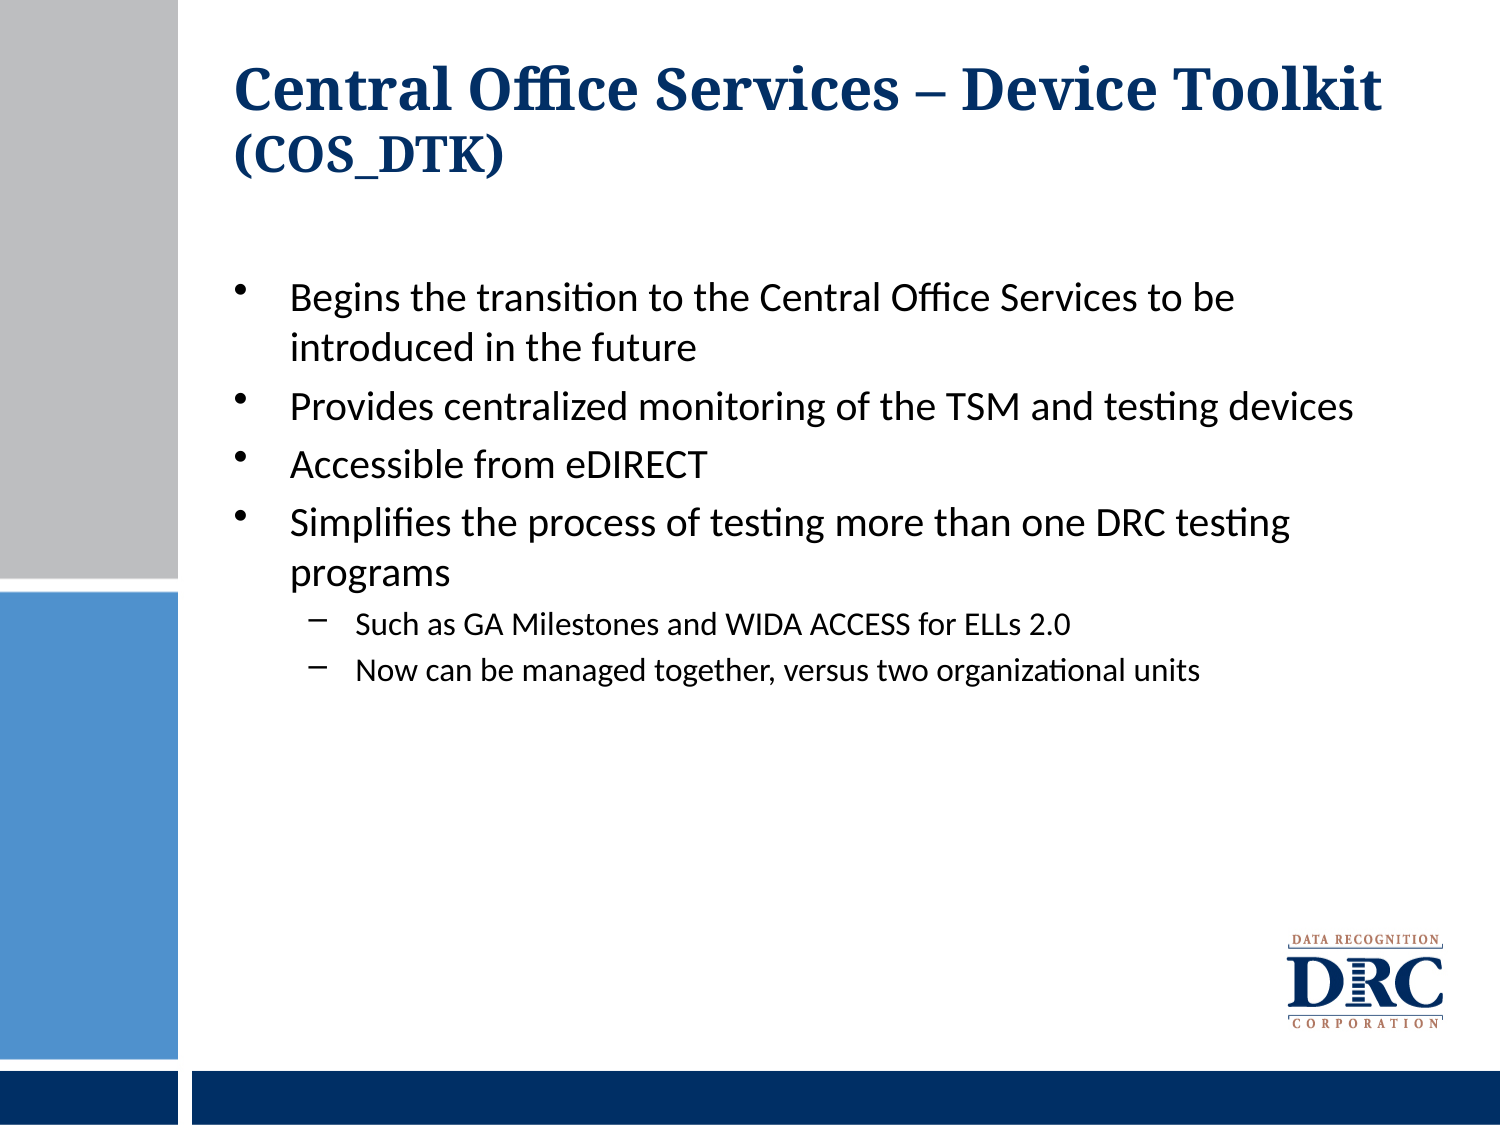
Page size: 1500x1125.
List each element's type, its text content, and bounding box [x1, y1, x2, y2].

title Central Office Services – Device Toolkit (COS_DTK) [218, 45, 1425, 139]
picture [0, 0, 1500, 1125]
list Begins the transition to the Central Office Services to be introduced in the future Provides centralized monitoring of the TSM and testing devices Accessible from eDIRECT Simplifies the process of testing more than one DRC testing programs Such as GA Milestones and WIDA ACCESS for ELLs 2.0 Now can be managed together, versus two organizational units [218, 262, 1425, 1005]
